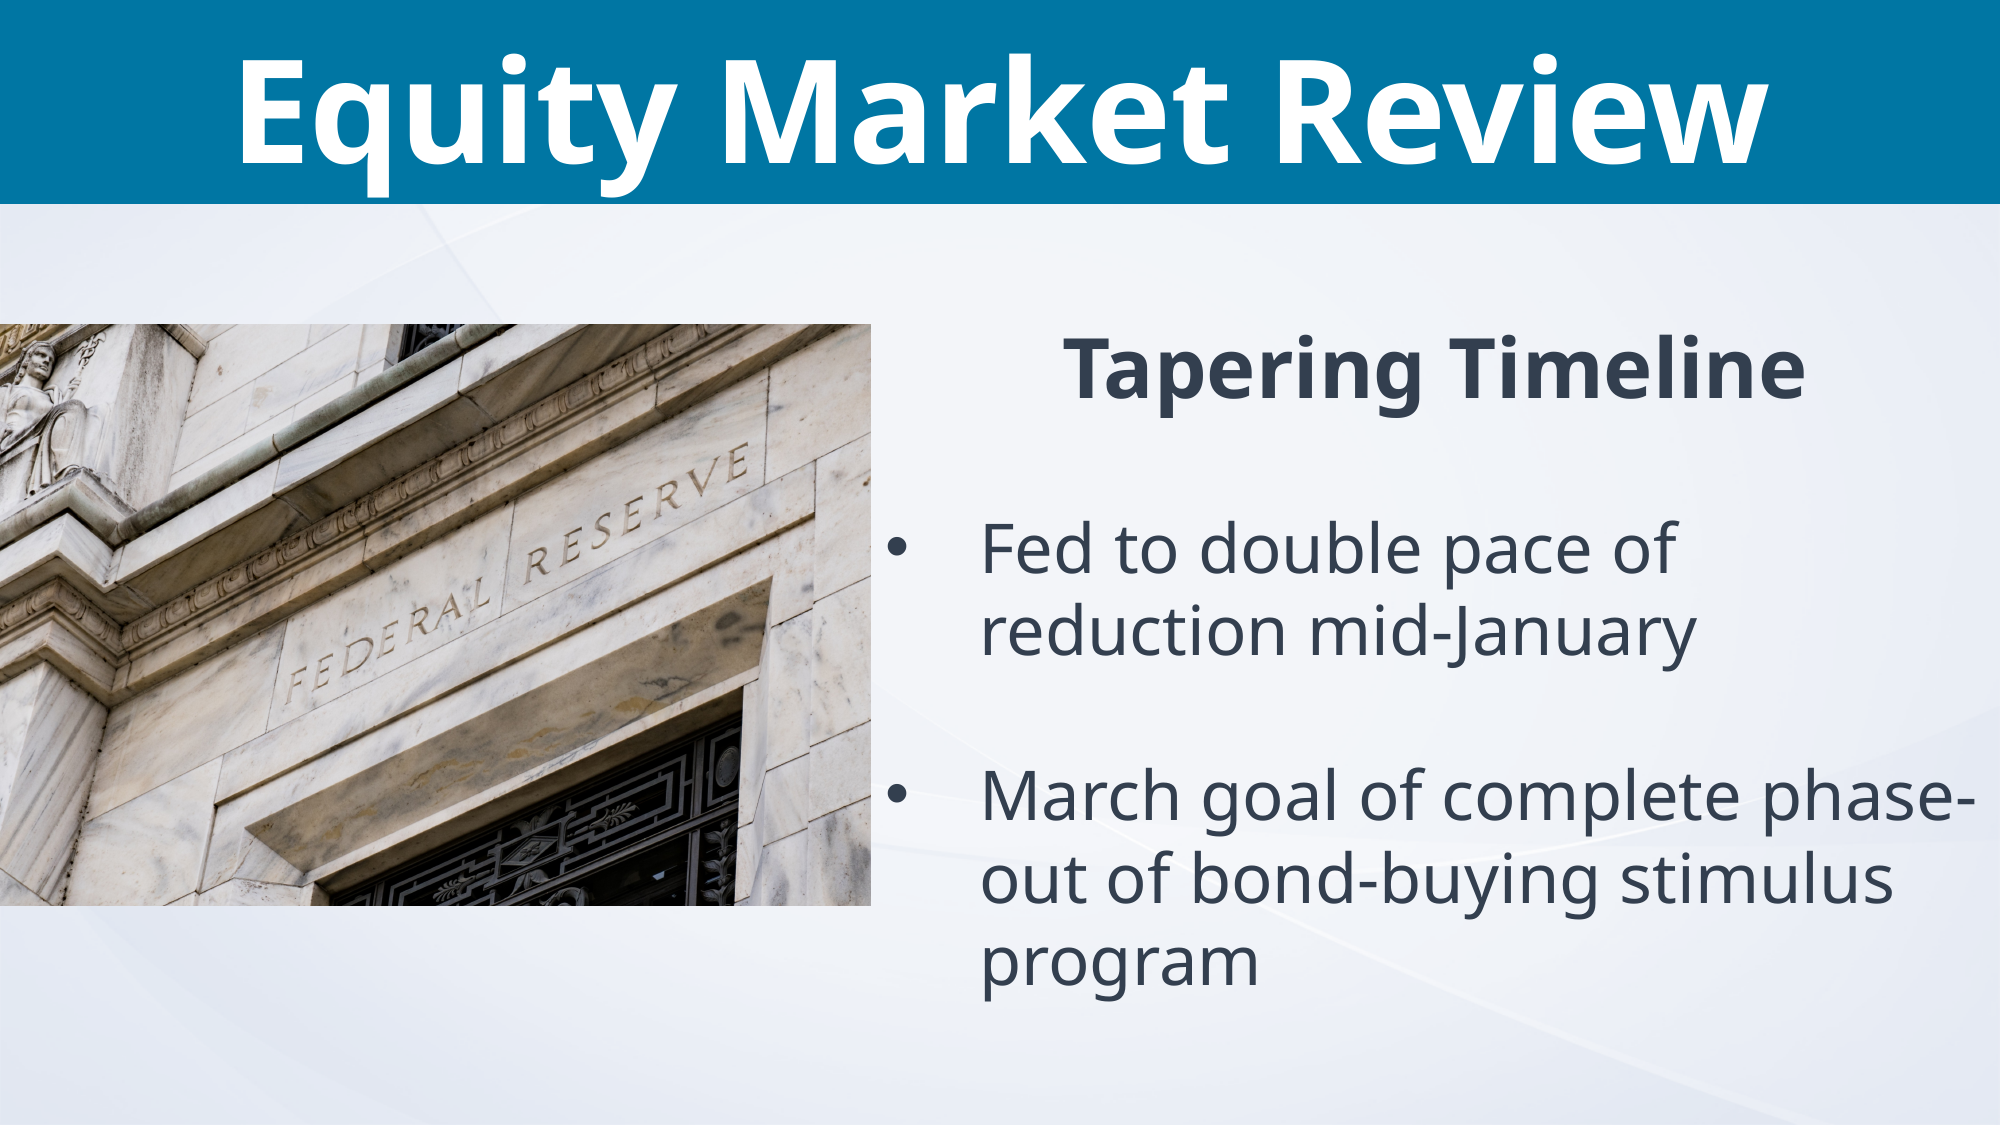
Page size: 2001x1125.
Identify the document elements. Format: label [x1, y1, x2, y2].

picture [1093, 84, 1164, 164]
picture [410, 85, 482, 164]
picture [539, 68, 592, 164]
picture [727, 61, 835, 162]
picture [1573, 84, 1644, 164]
picture [1650, 85, 1768, 162]
picture [1010, 54, 1085, 162]
picture [0, 205, 2000, 1125]
picture [1174, 68, 1227, 164]
picture [503, 54, 525, 74]
picture [1281, 61, 1360, 162]
picture [946, 84, 996, 162]
picture [244, 61, 302, 162]
picture [597, 85, 677, 197]
picture [855, 83, 924, 164]
picture [1368, 84, 1439, 164]
picture [316, 84, 388, 197]
picture [1443, 85, 1523, 162]
picture [504, 85, 524, 162]
picture [1535, 85, 1555, 162]
picture [1534, 54, 1556, 74]
